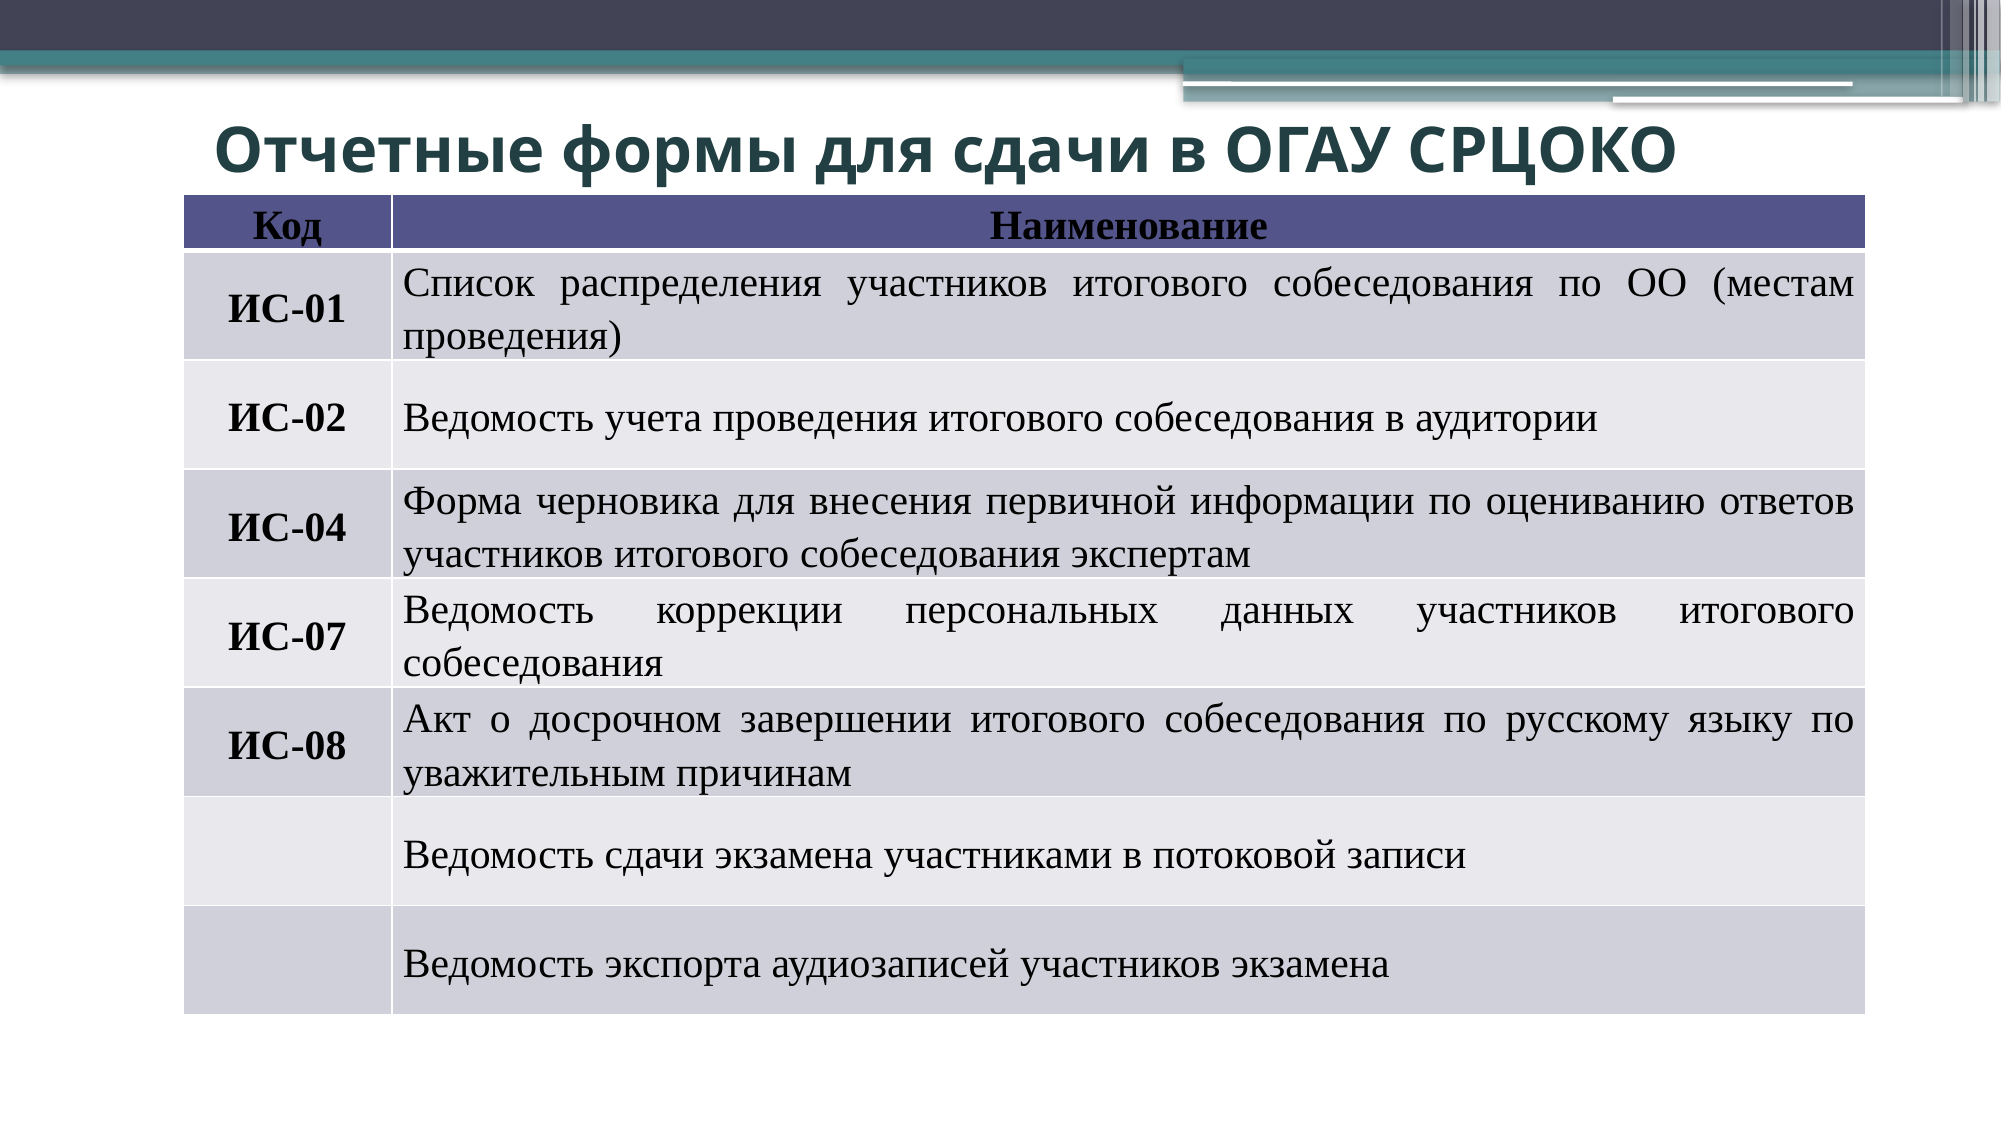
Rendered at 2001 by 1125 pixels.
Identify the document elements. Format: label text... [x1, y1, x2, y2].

table_header Код [184, 195, 391, 248]
text_box Отчетные формы для сдачи в ОГАУ СРЦОКО [157, 101, 1754, 254]
table_cell ИС-01 [184, 253, 391, 359]
table_cell [184, 906, 391, 1014]
table_cell Ведомость коррекции персональных данных участников итогового собеседования [393, 579, 1865, 686]
table_header Наименование [393, 195, 1865, 248]
table_cell Ведомость учета проведения итогового собеседования в аудитории [393, 361, 1865, 468]
table_cell ИС-08 [184, 688, 391, 796]
table_cell Форма черновика для внесения первичной информации по оцениванию ответов участников итогового собеседования экспертам [393, 470, 1865, 577]
table_cell ИС-02 [184, 361, 391, 468]
table_cell ИС-07 [184, 579, 391, 686]
table_cell Ведомость сдачи экзамена участниками в потоковой записи [393, 797, 1865, 905]
table_cell ИС-04 [184, 470, 391, 577]
table_cell [184, 797, 391, 905]
table_cell Ведомость экспорта аудиозаписей участников экзамена [393, 906, 1865, 1014]
table_cell Список распределения участников итогового собеседования по ОО (местам проведения) [393, 253, 1865, 359]
table_cell Акт о досрочном завершении итогового собеседования по русскому языку по уважительным причинам [393, 688, 1865, 796]
